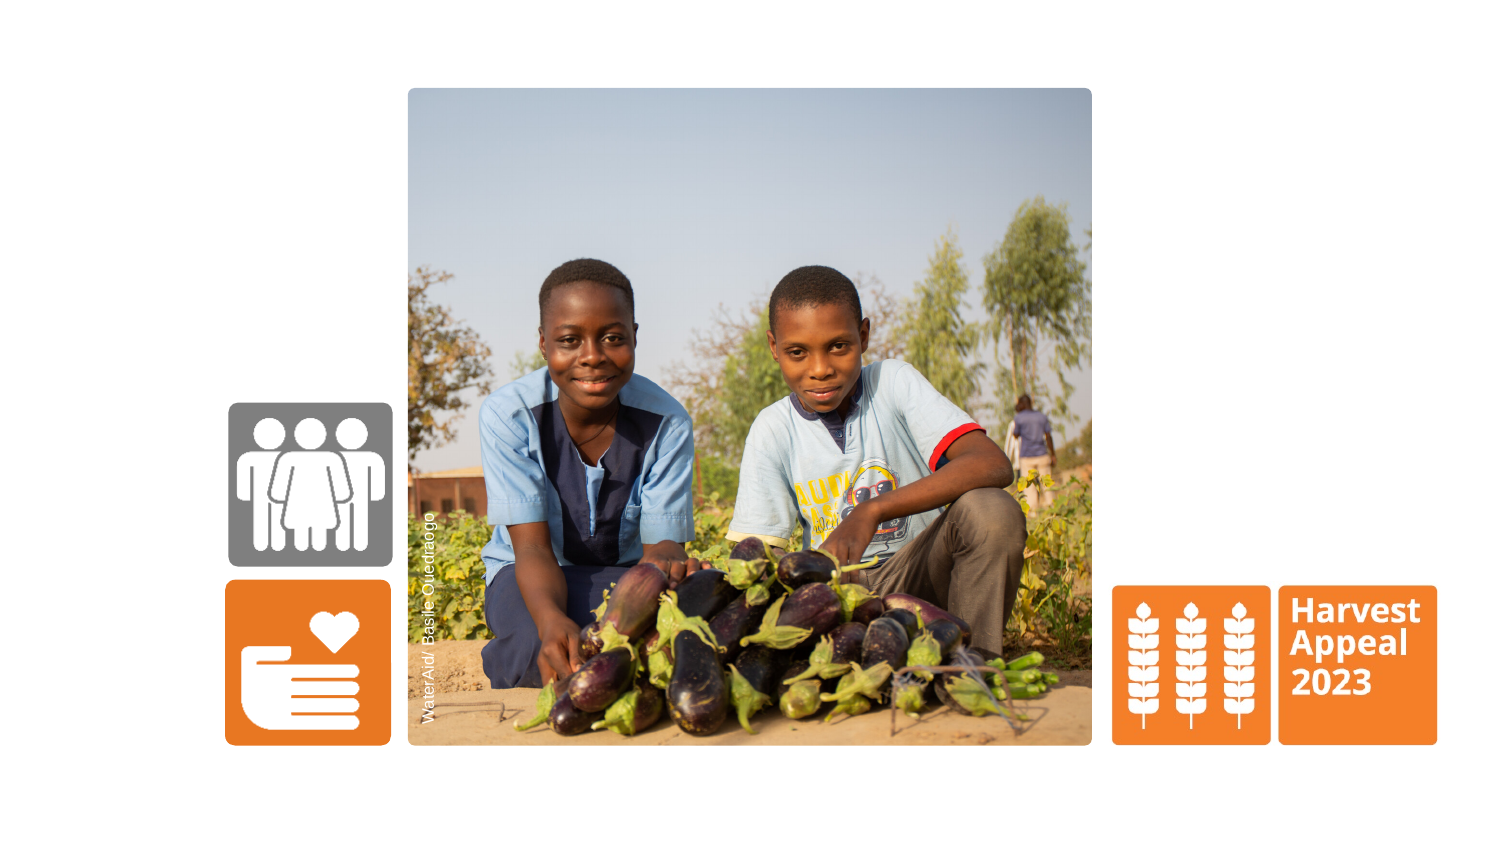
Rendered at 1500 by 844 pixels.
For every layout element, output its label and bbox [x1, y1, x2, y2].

picture [228, 402, 393, 567]
picture [407, 87, 1093, 746]
picture [1108, 581, 1442, 746]
picture [224, 579, 392, 746]
